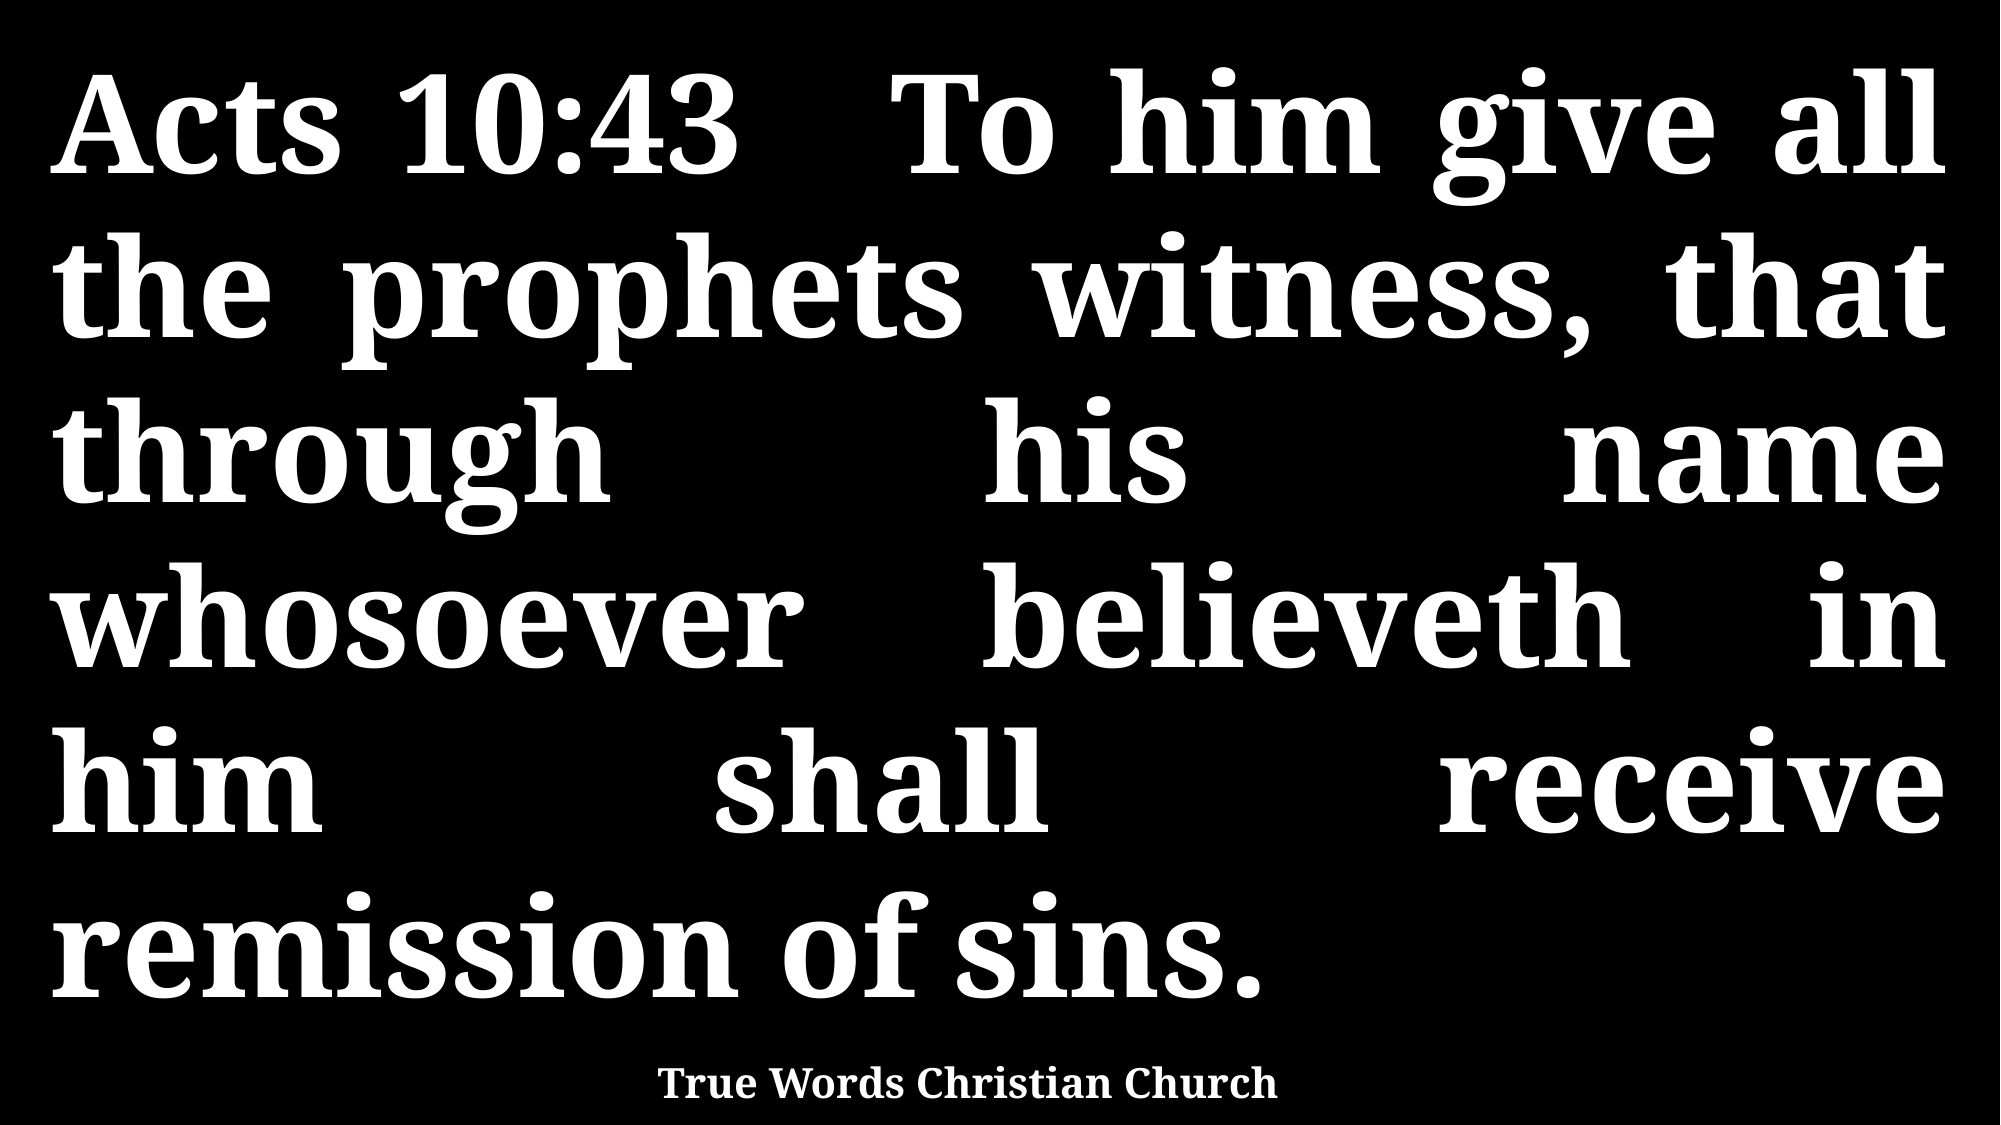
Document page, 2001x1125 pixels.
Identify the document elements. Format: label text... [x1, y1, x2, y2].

text_box Acts 10:43 To him give all the prophets witness, that through his name whosoever believeth in him shall receive remission of sins. [35, 28, 1965, 1033]
text_box True Words Christian Church [642, 1049, 1294, 1114]
